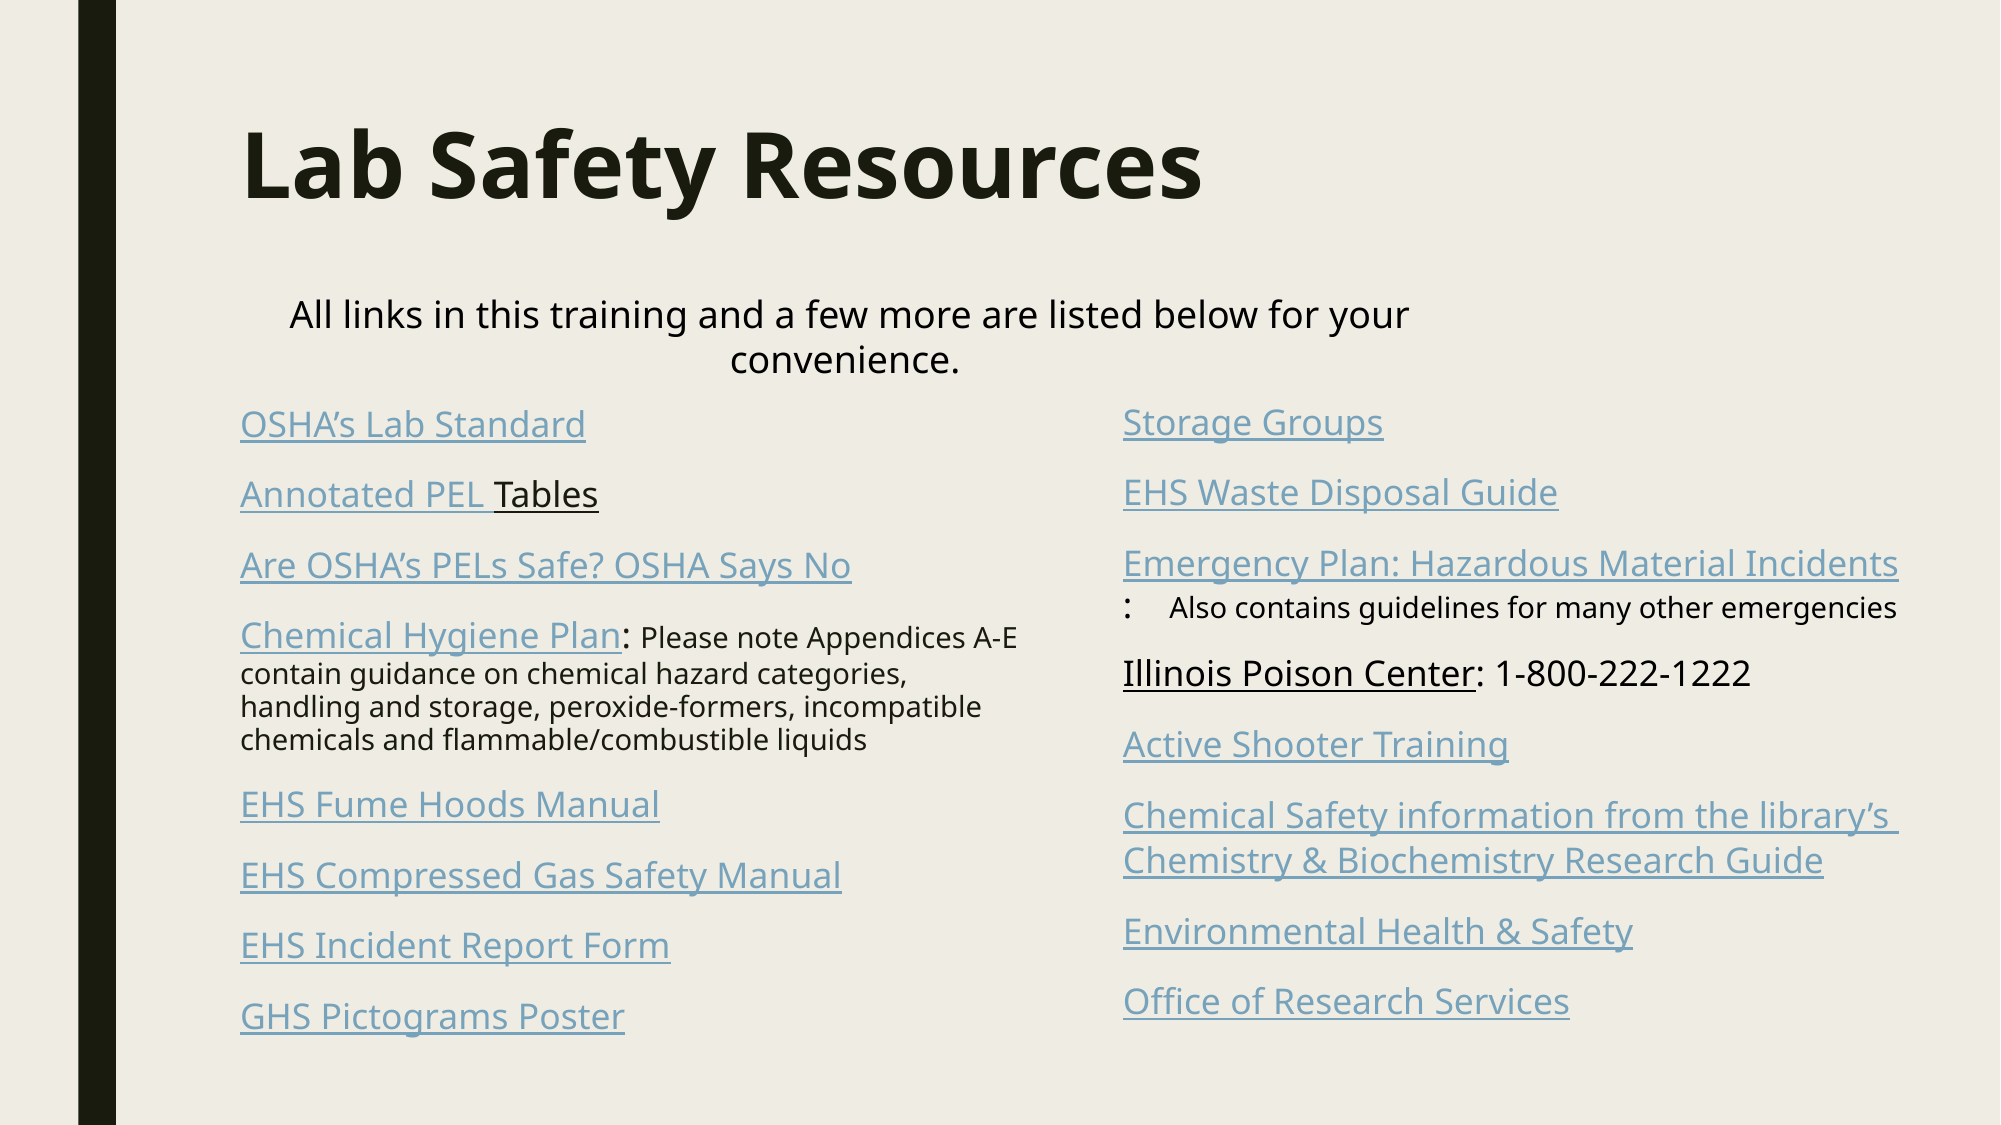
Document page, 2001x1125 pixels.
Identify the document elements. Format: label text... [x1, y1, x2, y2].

list OSHA’s Lab Standard Annotated PEL Tables Are OSHA’s PELs Safe? OSHA Says No Chemical Hygiene Plan: Please note Appendices A-E contain guidance on chemical hazard categories, handling and storage, peroxide-formers, incompatible chemicals and flammable/combustible liquids EHS Fume Hoods Manual EHS Compressed Gas Safety Manual EHS Incident Report Form GHS Pictograms Poster [225, 394, 1052, 1016]
title Lab Safety Resources [225, 112, 1800, 238]
text_box All links in this training and a few more are listed below for your convenience. [224, 283, 1476, 389]
text_box Storage Groups EHS Waste Disposal Guide Emergency Plan: Hazardous Material Incidents: Also contains guidelines for many other emergencies Illinois Poison Center: 1-800-222-1222 Active Shooter Training Chemical Safety information from the library’s Chemistry & Biochemistry Research Guide Environmental Health & Safety Office of Research Services [1108, 392, 1918, 1082]
